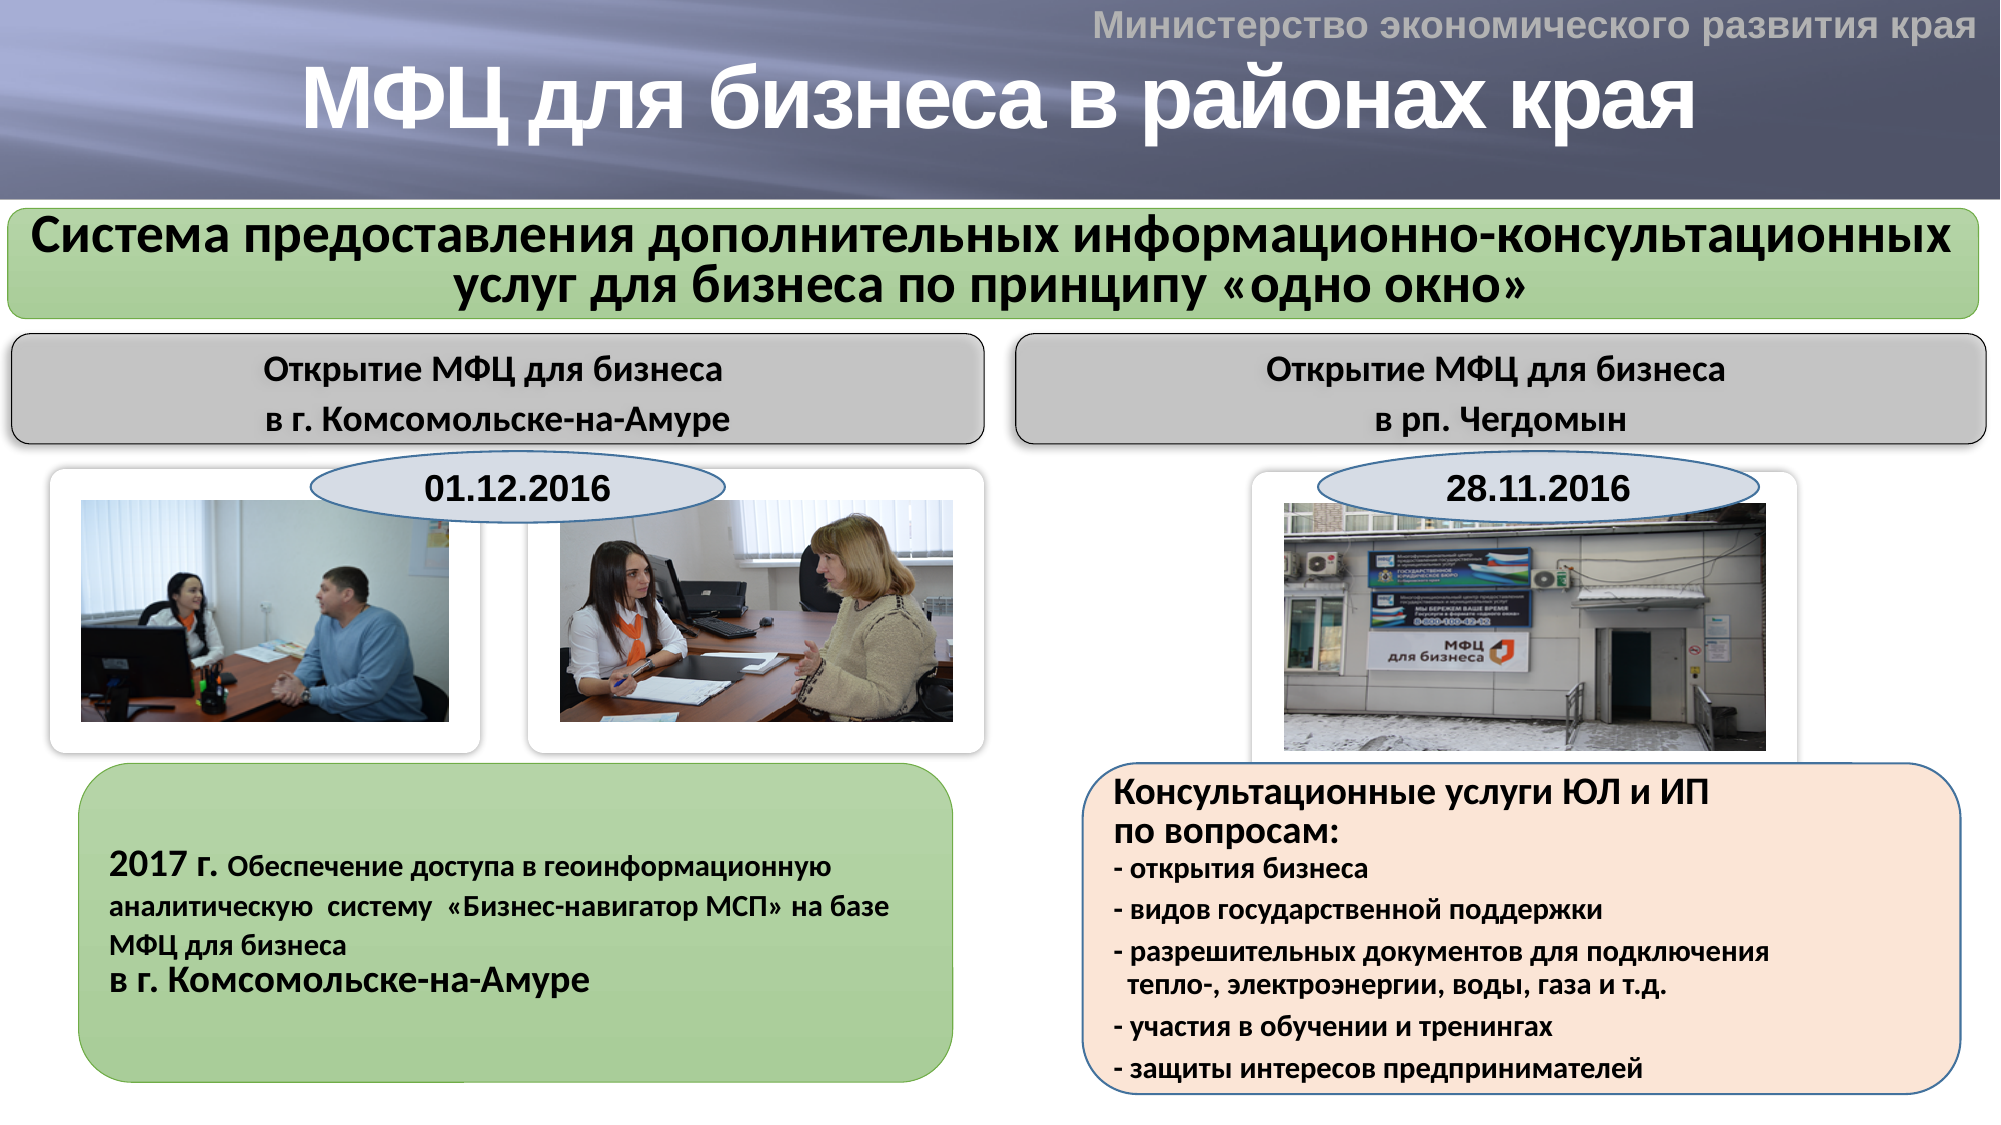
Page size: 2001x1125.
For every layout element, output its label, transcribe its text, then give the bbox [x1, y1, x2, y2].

picture [80, 499, 449, 722]
text_box Открытие МФЦ для бизнеса в г. Комсомольске-на-Амуре [11, 333, 985, 444]
text_box Открытие МФЦ для бизнеса в рп. Чегдомын [1015, 333, 1987, 444]
text_box 28.11.2016 [1316, 455, 1761, 503]
picture [559, 499, 953, 722]
text_box 01.12.2016 [309, 450, 726, 524]
text_box Консультационные услуги ЮЛ и ИП по вопросам: - открытия бизнеса - видов государственной поддержки - разрешительных документов для подключения тепло-, электроэнергии, воды, газа и т.д. - участия в обучении и тренингах - защиты интересов предпринимателей [1081, 762, 1962, 1096]
picture [0, 0, 2000, 201]
picture [1283, 503, 1767, 752]
text_box Система предоставления дополнительных информационно-консультационных услуг для бизнеса по принципу «одно окно» [7, 207, 1980, 320]
text_box 2017 г. Обеспечение доступа в геоинформационную аналитическую систему «Бизнес-навигатор МСП» на базе МФЦ для бизнеса в г. Комсомольске-на-Амуре [78, 762, 954, 1083]
